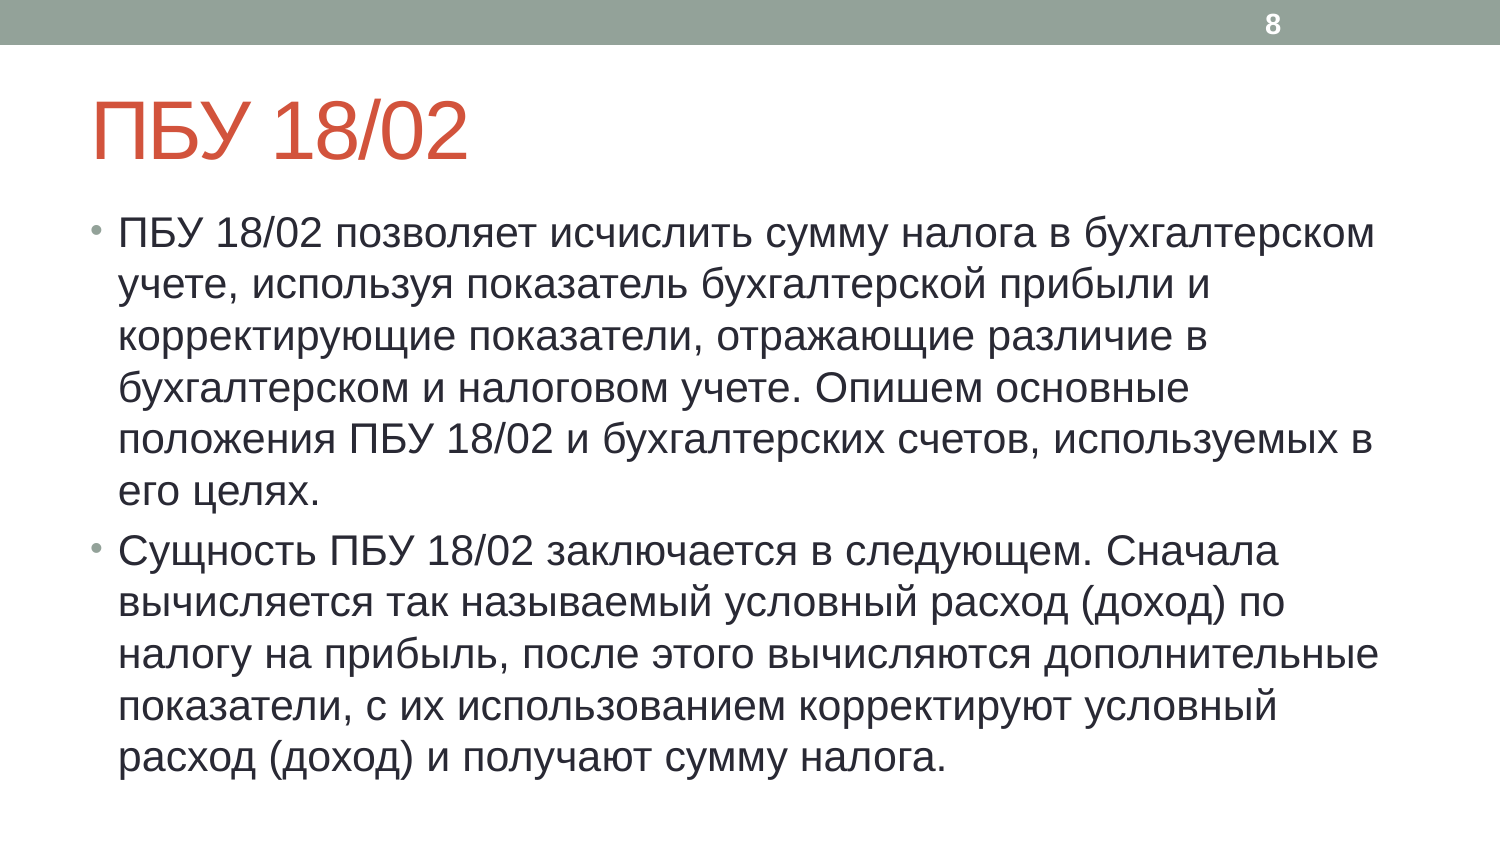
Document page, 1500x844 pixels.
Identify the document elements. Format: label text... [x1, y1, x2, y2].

slide_number 8 [1250, 2, 1425, 43]
title ПБУ 18/02 [75, 65, 1425, 188]
list ПБУ 18/02 позволяет исчислить сумму налога в бухгалтерском учете, используя показатель бухгалтерской прибыли и корректирующие показатели, отражающие различие в бухгалтерском и налоговом учете. Опишем основные положения ПБУ 18/02 и бухгалтерских счетов, используемых в его целях. Сущность ПБУ 18/02 заключается в следующем. Сначала вычисляется так называемый условный расход (доход) по налогу на прибыль, после этого вычисляются дополнительные показатели, с их использованием корректируют условный расход (доход) и получают сумму налога. [75, 196, 1425, 797]
